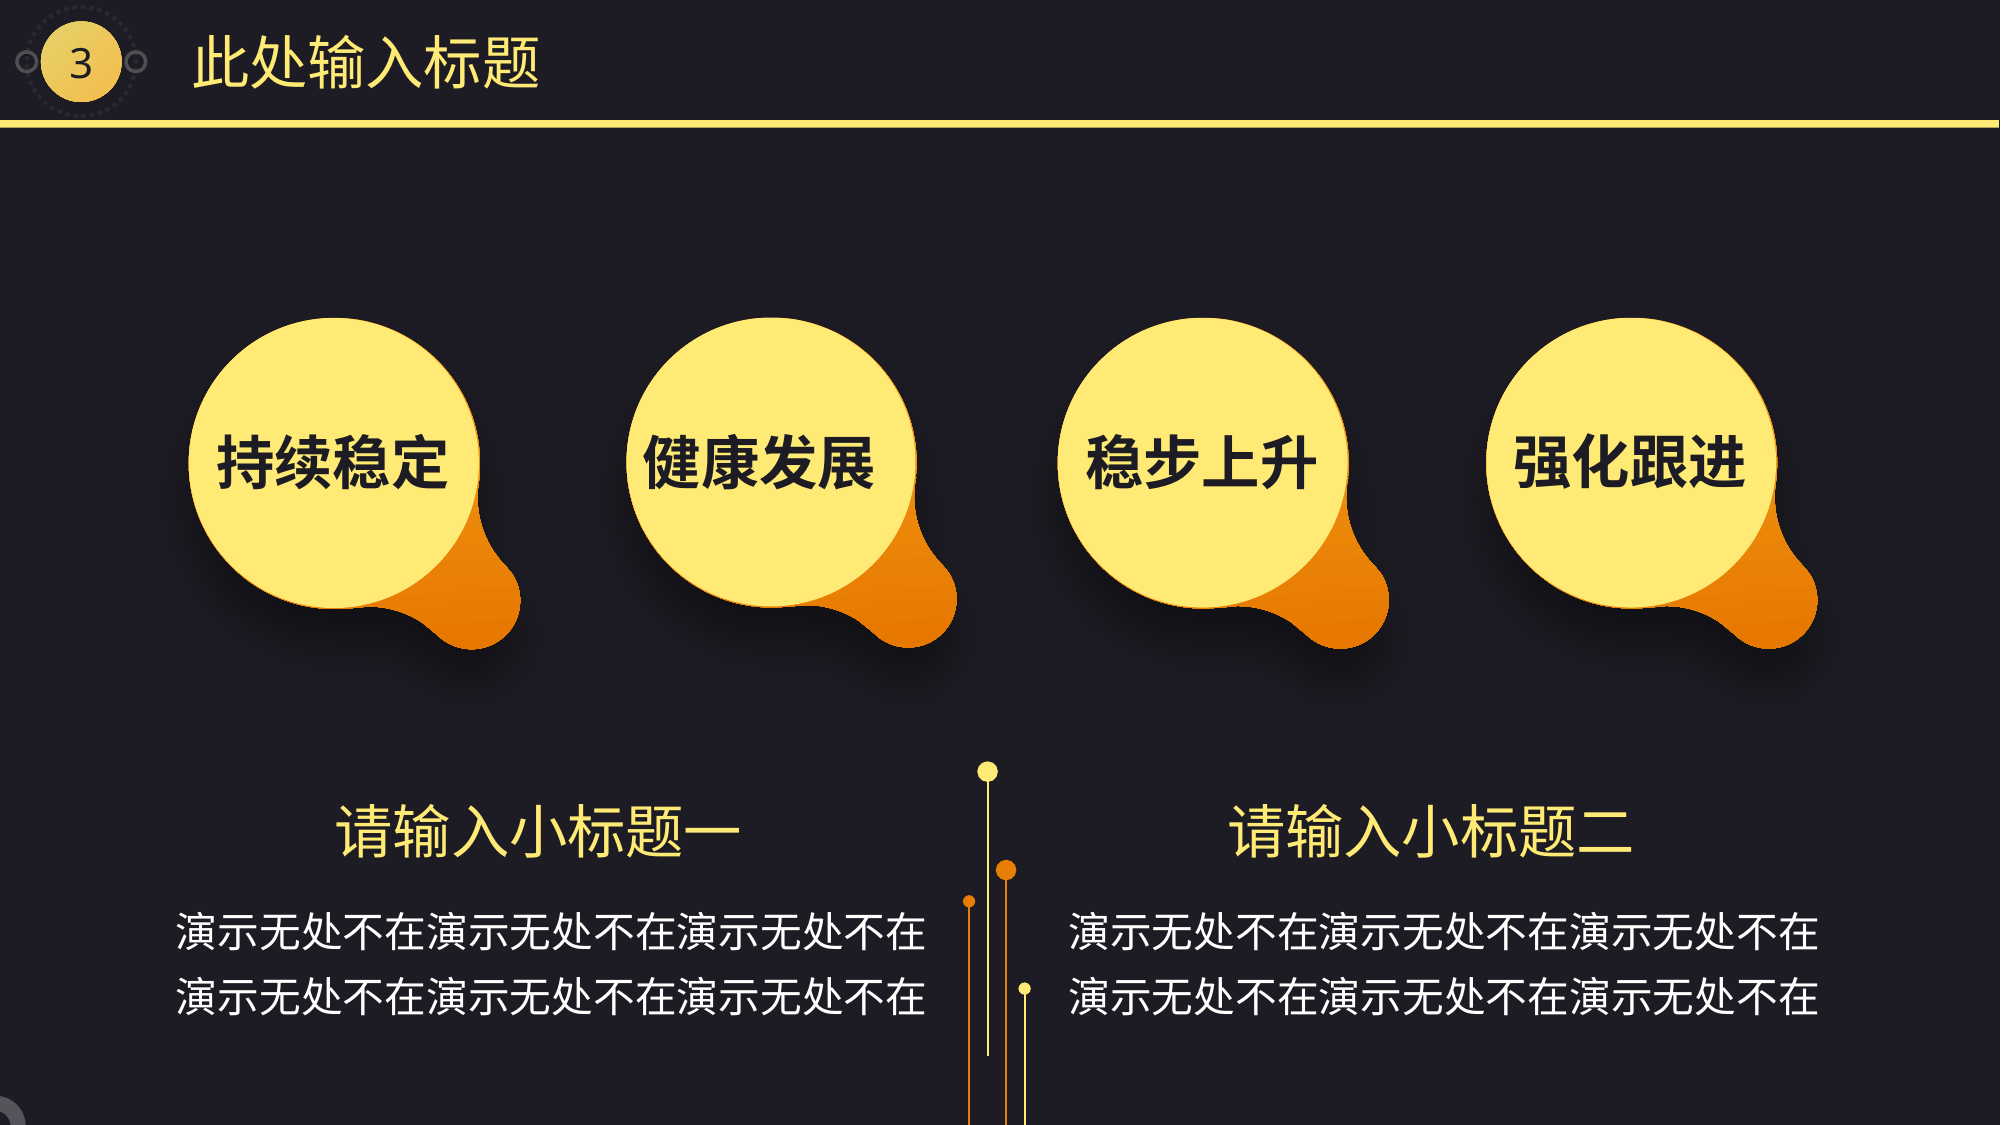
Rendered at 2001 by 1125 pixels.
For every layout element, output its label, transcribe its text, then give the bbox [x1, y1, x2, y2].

text_box 演示无处不在演示无处不在演示无处不在演示无处不在演示无处不在演示无处不在 [1053, 882, 1839, 1028]
text_box 演示无处不在演示无处不在演示无处不在演示无处不在演示无处不在演示无处不在 [160, 882, 947, 1028]
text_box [185, 310, 518, 651]
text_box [1054, 310, 1386, 650]
text_box [0, 119, 2000, 129]
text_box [623, 310, 954, 649]
text_box 请输入小标题一 [161, 788, 916, 873]
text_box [0, 887, 26, 1125]
text_box 此处输入标题 [176, 18, 808, 104]
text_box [26, 0, 136, 128]
text_box 健康发展 [616, 419, 623, 504]
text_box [1483, 310, 1815, 650]
text_box 请输入小标题二 [1054, 788, 1809, 873]
